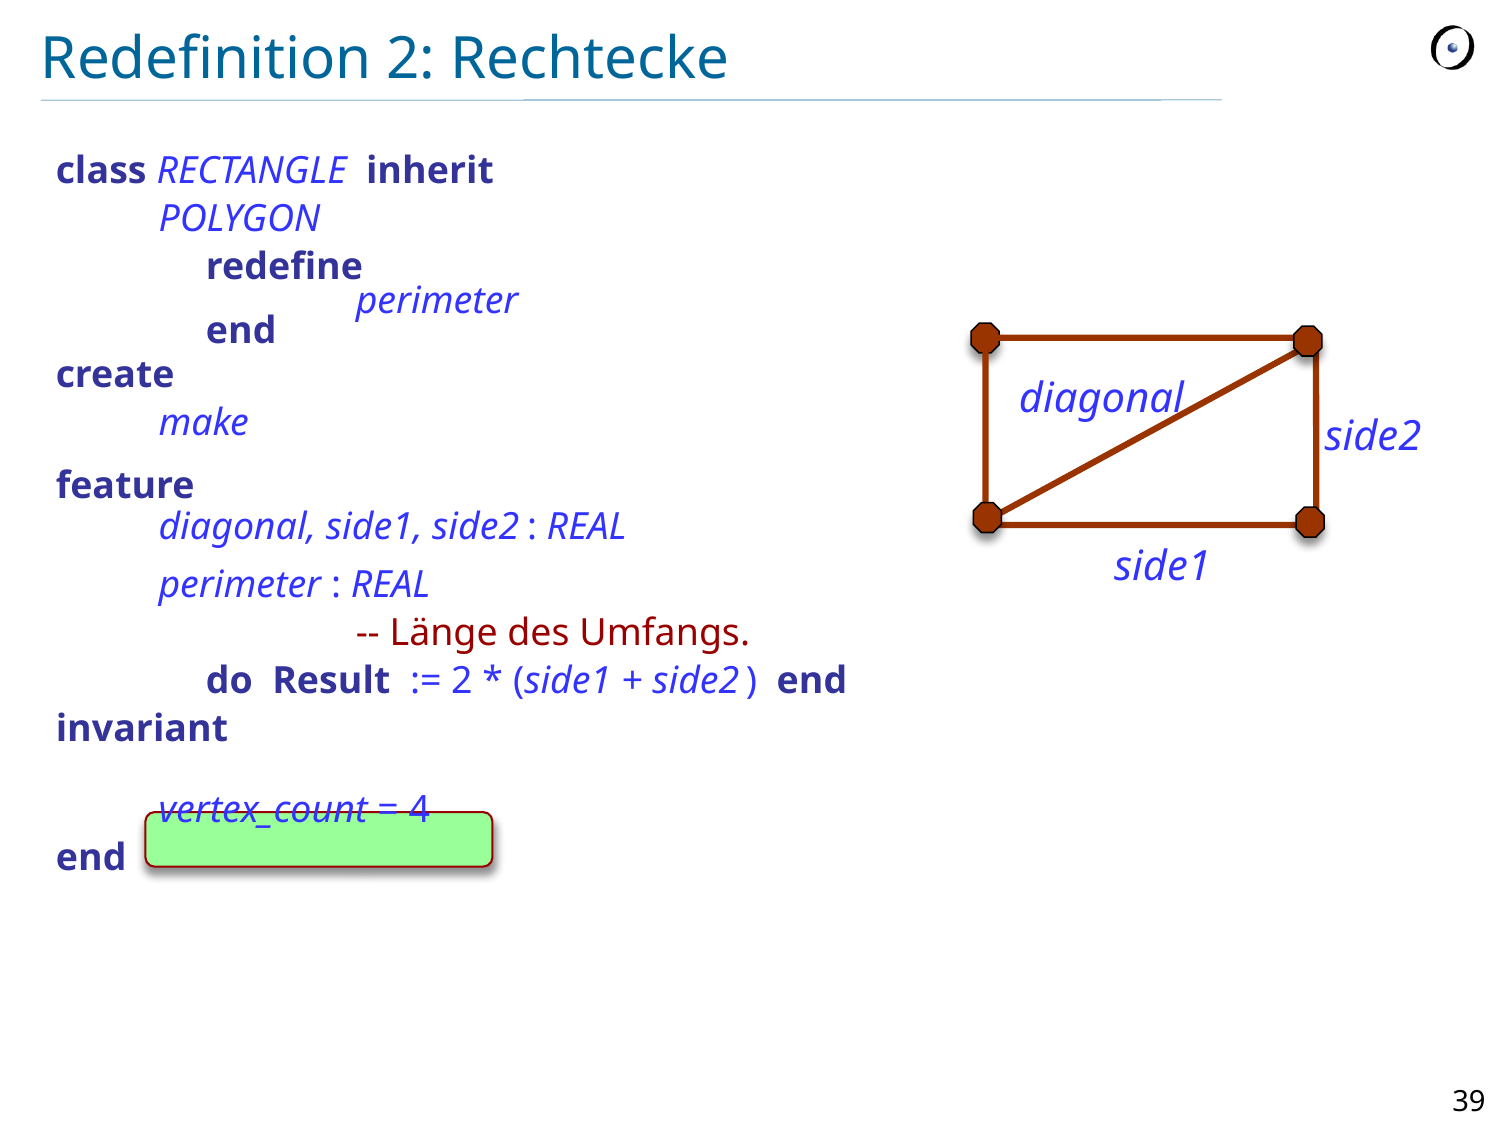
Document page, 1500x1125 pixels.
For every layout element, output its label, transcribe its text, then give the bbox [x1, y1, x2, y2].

text_box [1293, 326, 1322, 356]
text_box [1296, 507, 1325, 538]
list class RECTANGLE inherit POLYGON redefine perimeter end create make feature diagonal, side1, side2 : REAL perimeter : REAL -- Länge des Umfangs. do Result := 2 * (side1 + side2 ) end invariant vertex_count = 4 end [40, 143, 1451, 1071]
text_box side2 [1317, 401, 1456, 467]
text_box side1 [1099, 531, 1302, 597]
text_box diagonal [1004, 362, 1207, 428]
text_box [973, 502, 1002, 533]
title Redefinition 2: Rechtecke [40, 18, 1344, 91]
text_box side2 [1309, 401, 1316, 467]
picture [1429, 20, 1476, 72]
text_box [971, 323, 1000, 353]
